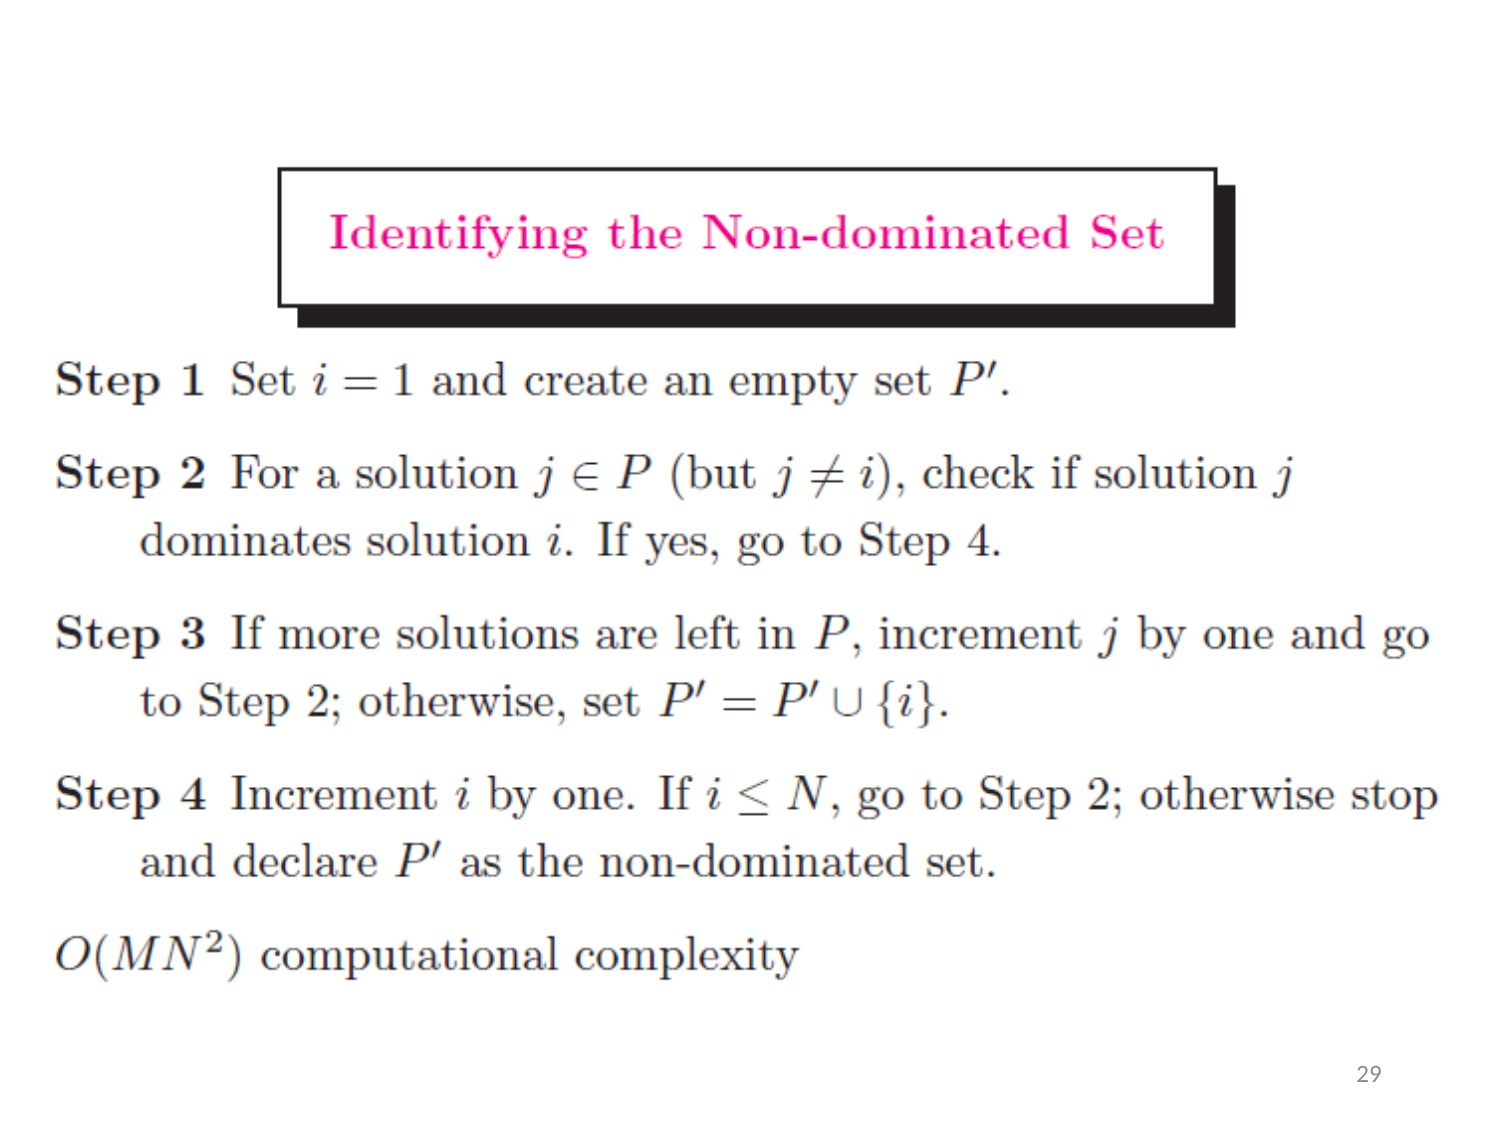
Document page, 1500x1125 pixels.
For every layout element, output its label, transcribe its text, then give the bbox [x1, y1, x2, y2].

slide_number 29 [1059, 1042, 1397, 1103]
picture [49, 134, 1469, 1002]
